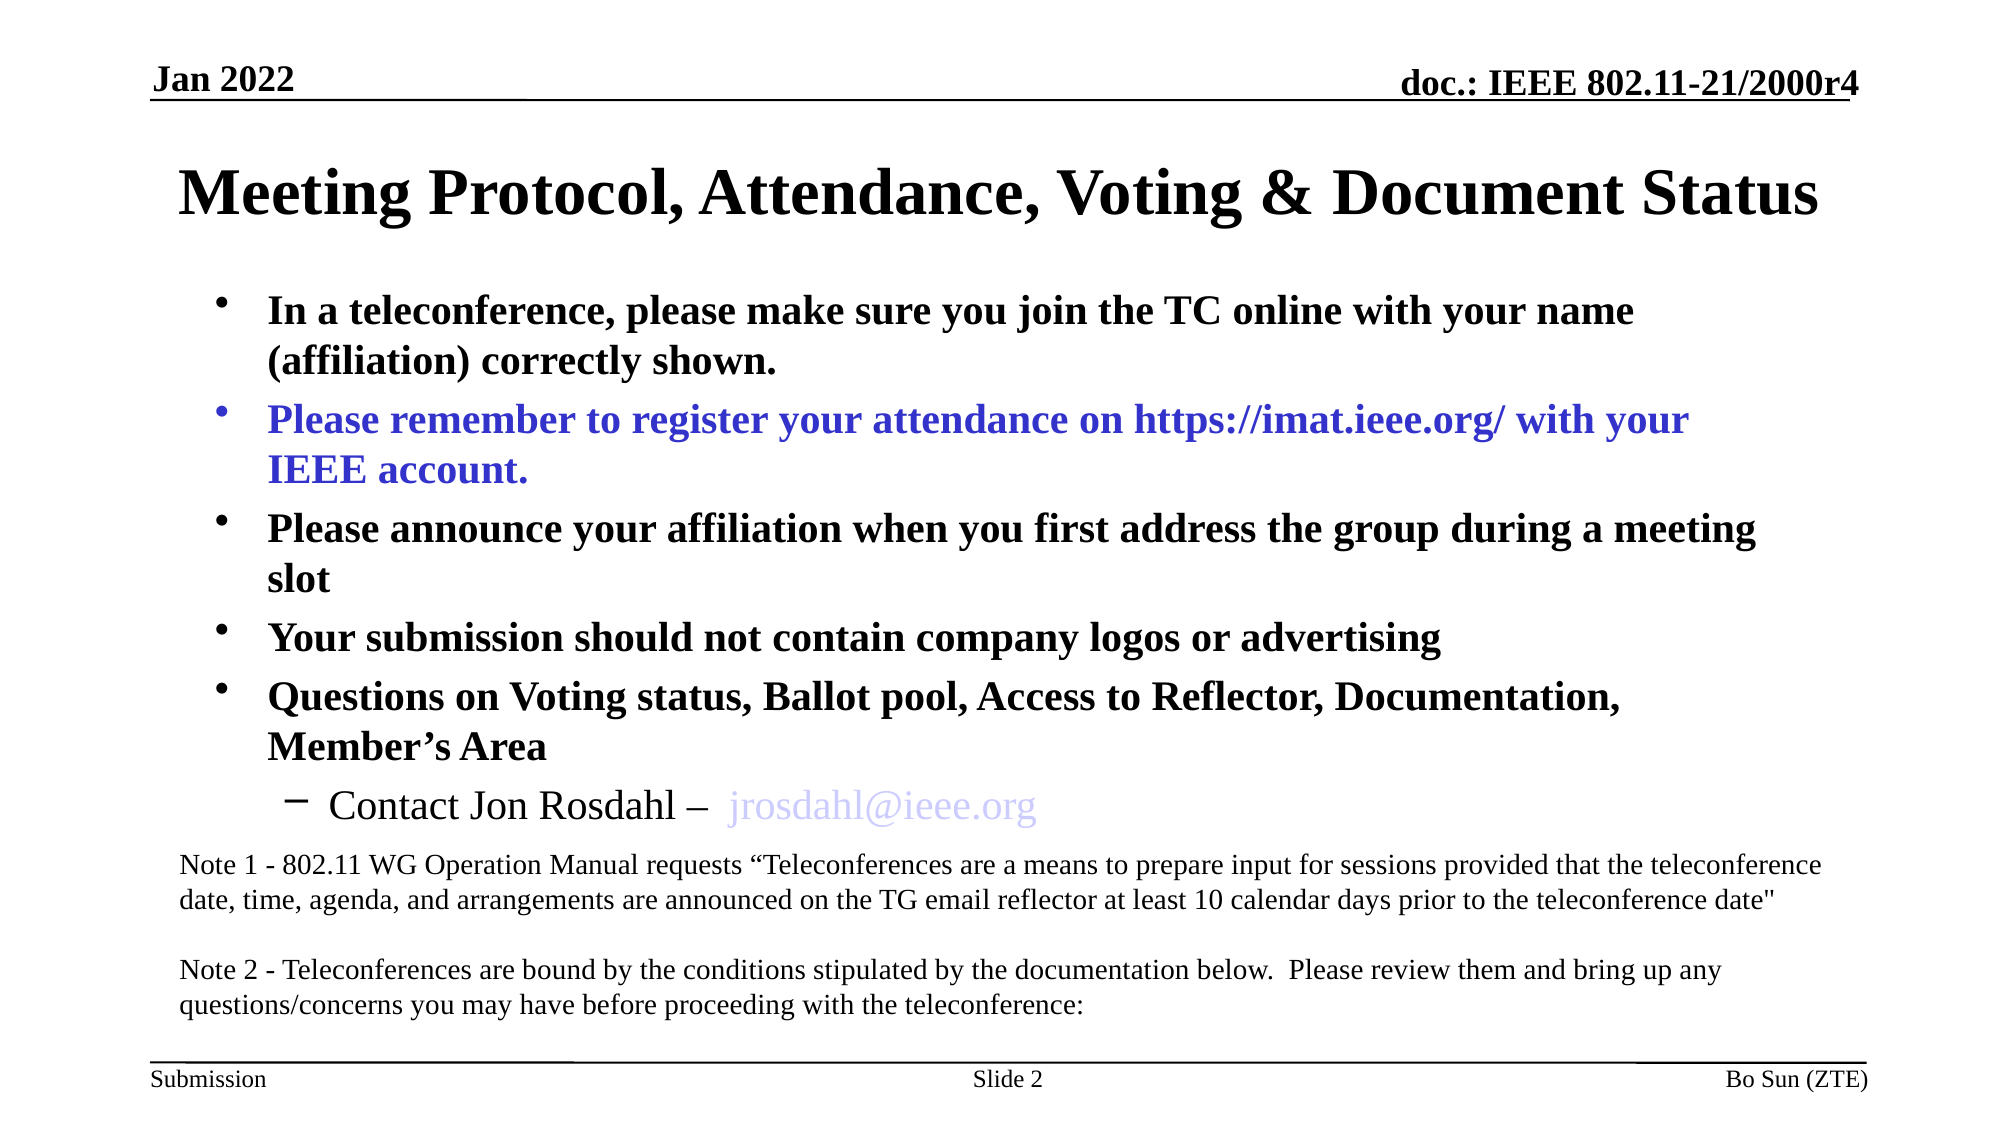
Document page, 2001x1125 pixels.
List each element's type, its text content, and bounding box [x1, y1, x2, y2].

footer Bo Sun (ZTE) [1171, 1061, 1869, 1093]
text_box In a teleconference, please make sure you join the TC online with your name (affiliation) correctly shown. Please remember to register your attendance on https://imat.ieee.org/ with your IEEE account. Please announce your affiliation when you first address the group during a meeting slot Your submission should not contain company logos or advertising Questions on Voting status, Ballot pool, Access to Reflector, Documentation, Member’s Area Contact Jon Rosdahl – jrosdahl@ieee.org [200, 274, 1813, 837]
slide_number Slide 2 [949, 1061, 1067, 1123]
title Meeting Protocol, Attendance, Voting & Document Status [149, 99, 1850, 276]
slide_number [152, 54, 563, 100]
text_box Note 1 - 802.11 WG Operation Manual requests “Teleconferences are a means to prepare input for sessions provided that the teleconference date, time, agenda, and arrangements are announced on the TG email reflector at least 10 calendar days prior to the teleconference date" Note 2 - Teleconferences are bound by the conditions stipulated by the documentation below. Please review them and bring up any questions/concerns you may have before proceeding with the teleconference: [164, 837, 1852, 1028]
